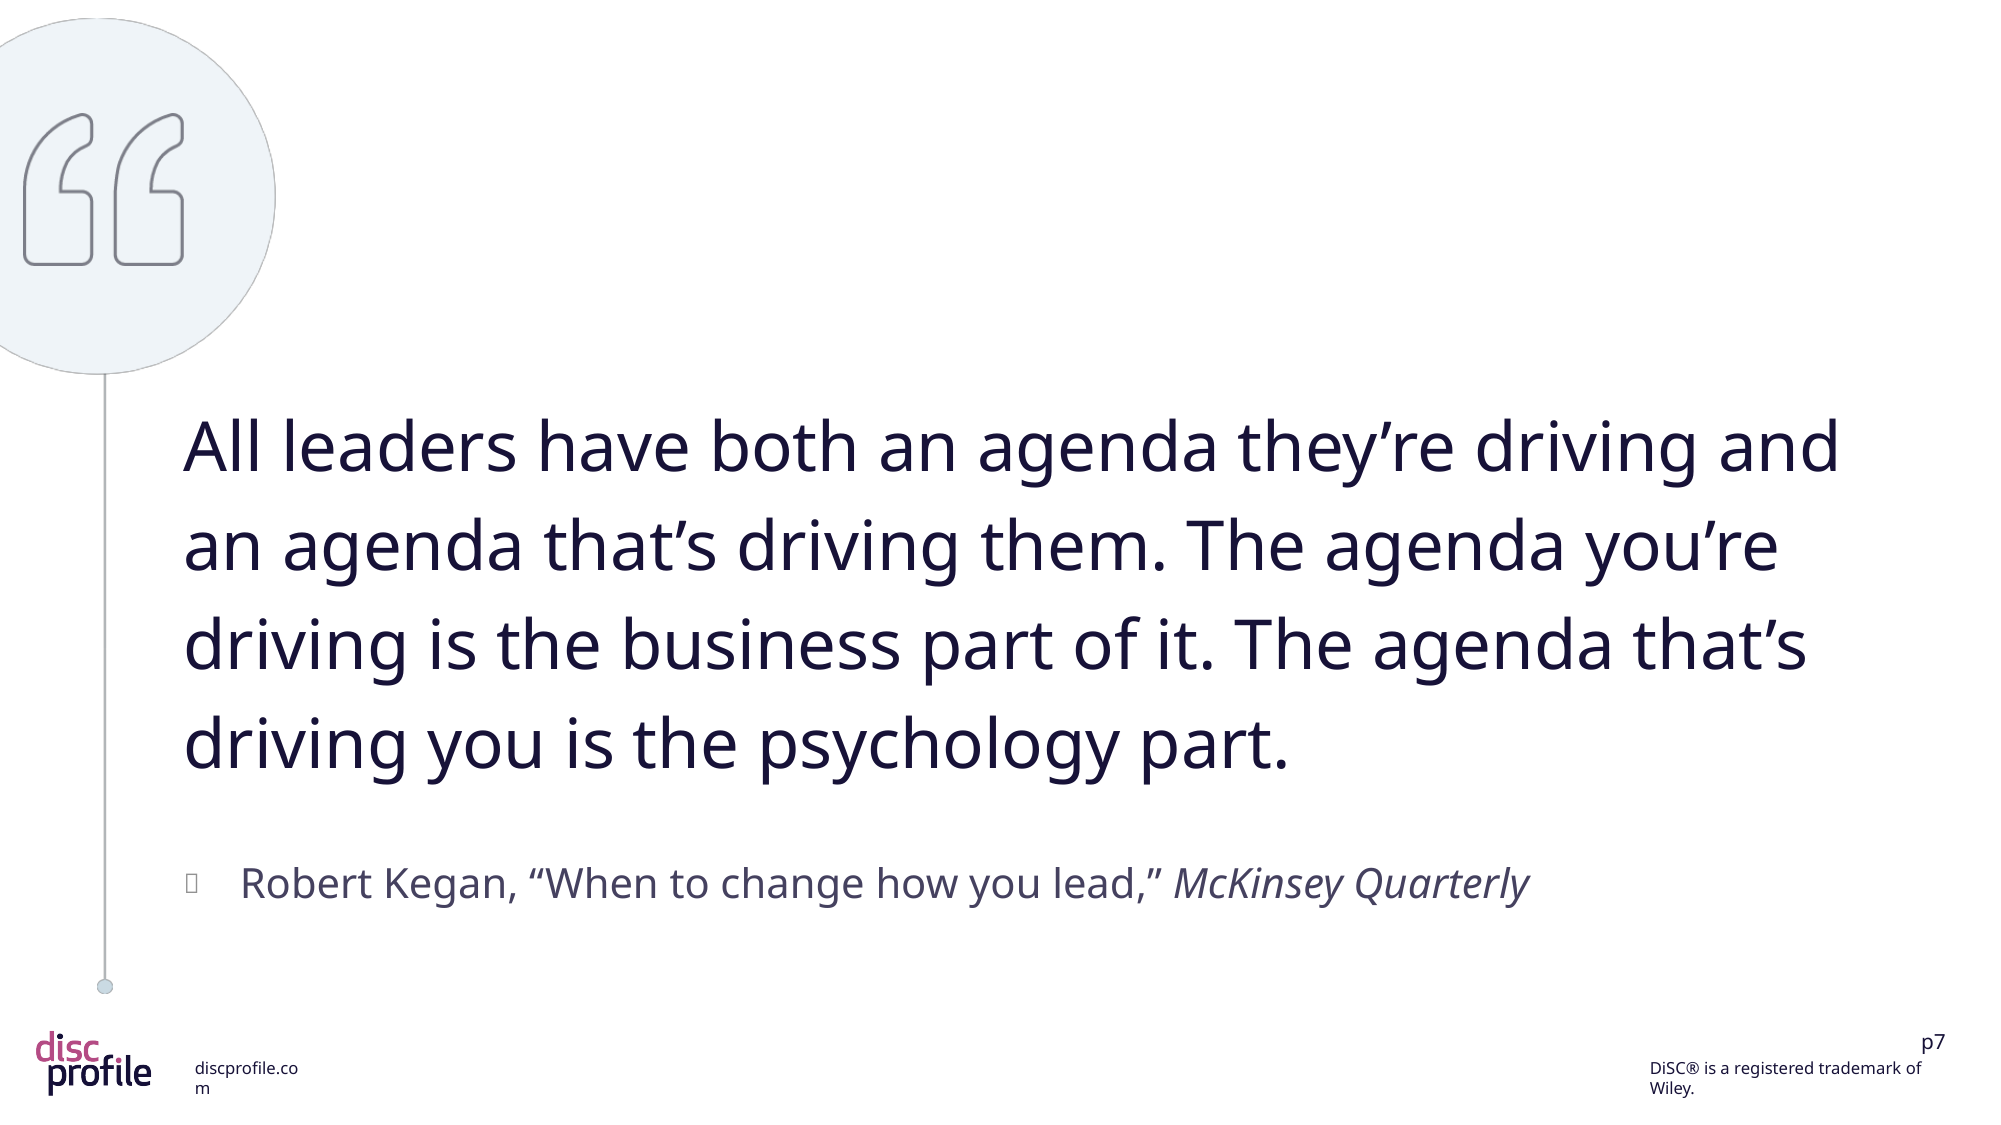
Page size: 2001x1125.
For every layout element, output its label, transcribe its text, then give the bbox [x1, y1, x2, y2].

list All leaders have both an agenda they’re driving and an agenda that’s driving them. The agenda you’re driving is the business part of it. The agenda that’s driving you is the psychology part. [183, 374, 1872, 795]
picture [0, 18, 276, 994]
list Robert Kegan, “When to change how you lead,” McKinsey Quarterly [183, 855, 1871, 946]
picture [29, 1020, 158, 1106]
